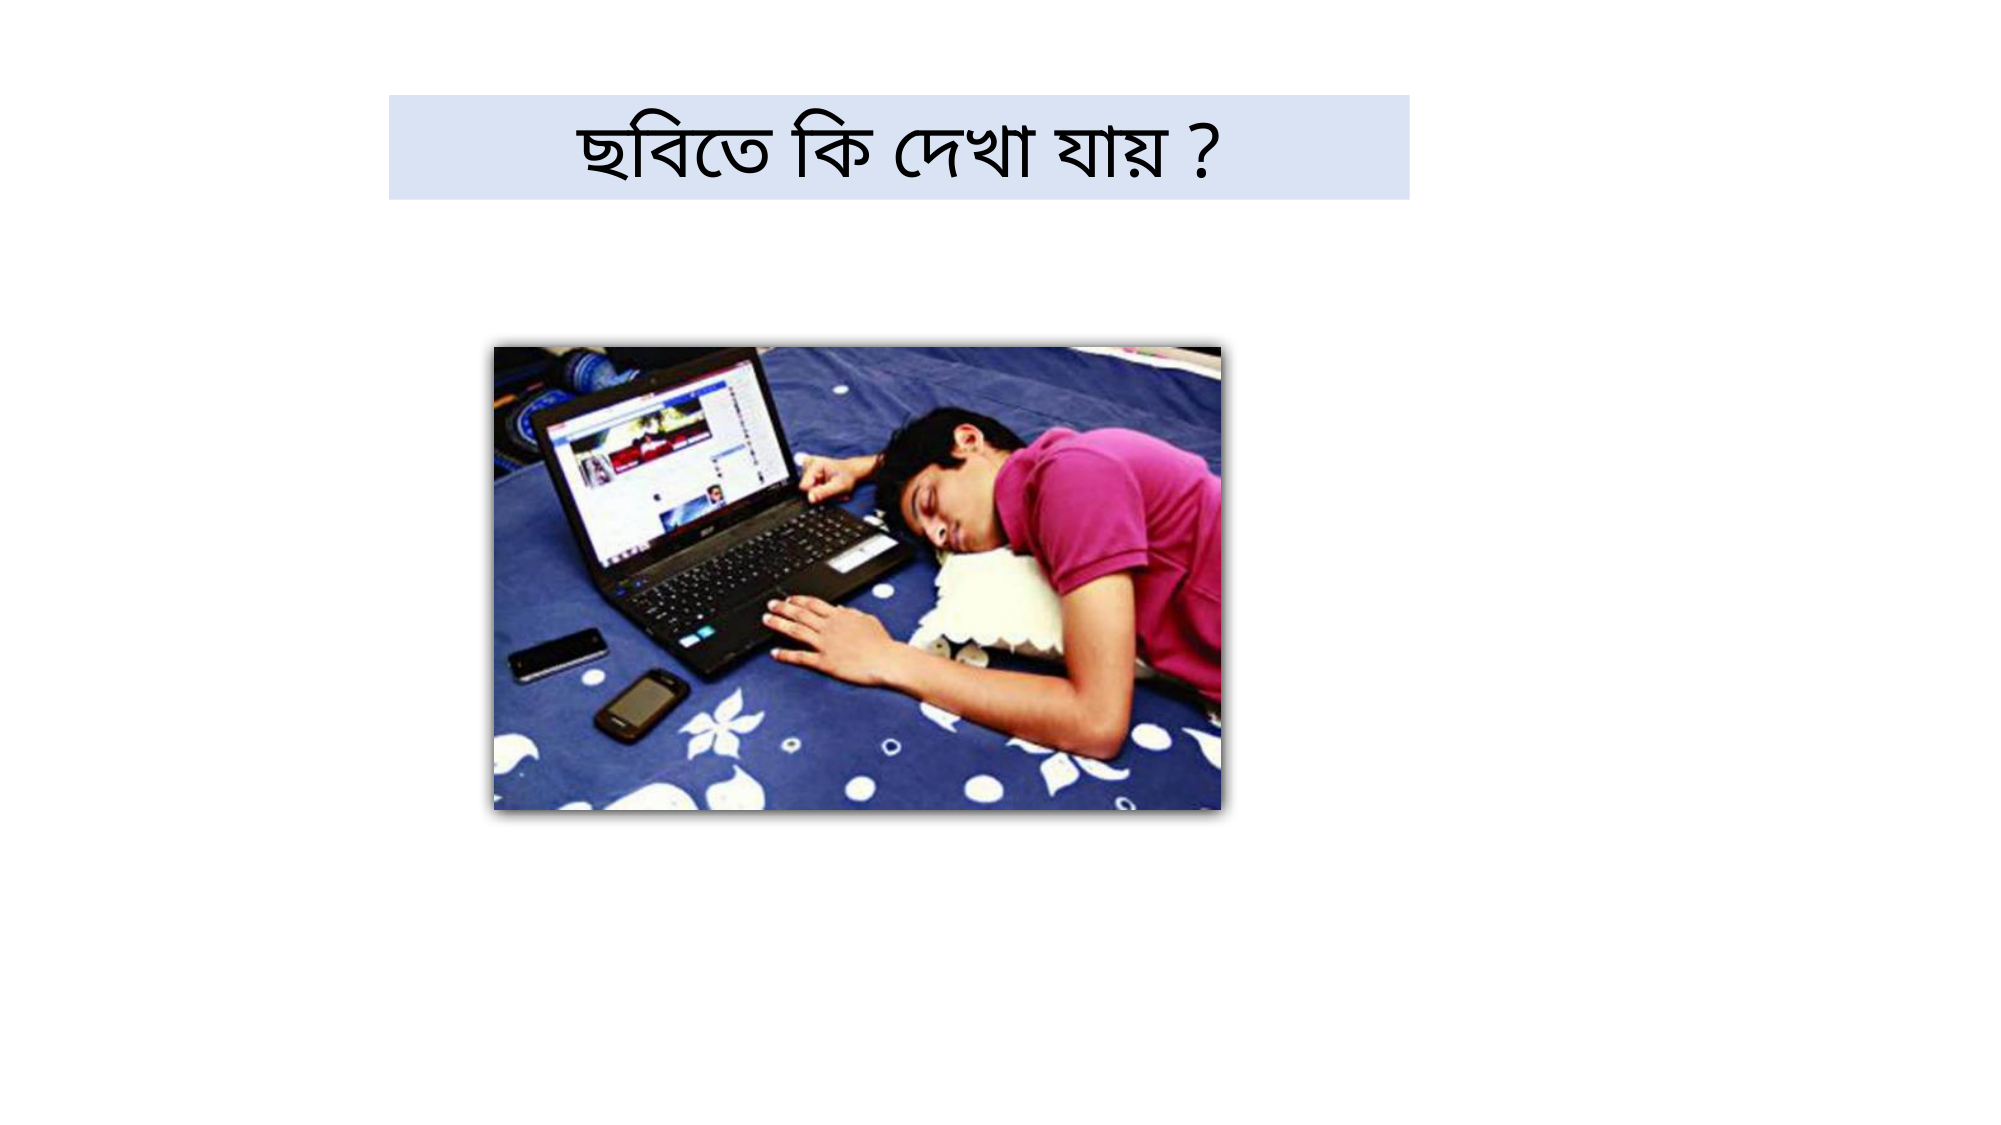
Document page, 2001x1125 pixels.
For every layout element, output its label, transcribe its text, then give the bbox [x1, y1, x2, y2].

picture [494, 347, 1221, 810]
text_box ছবিতে কি দেখা যায় ? [389, 95, 1410, 200]
